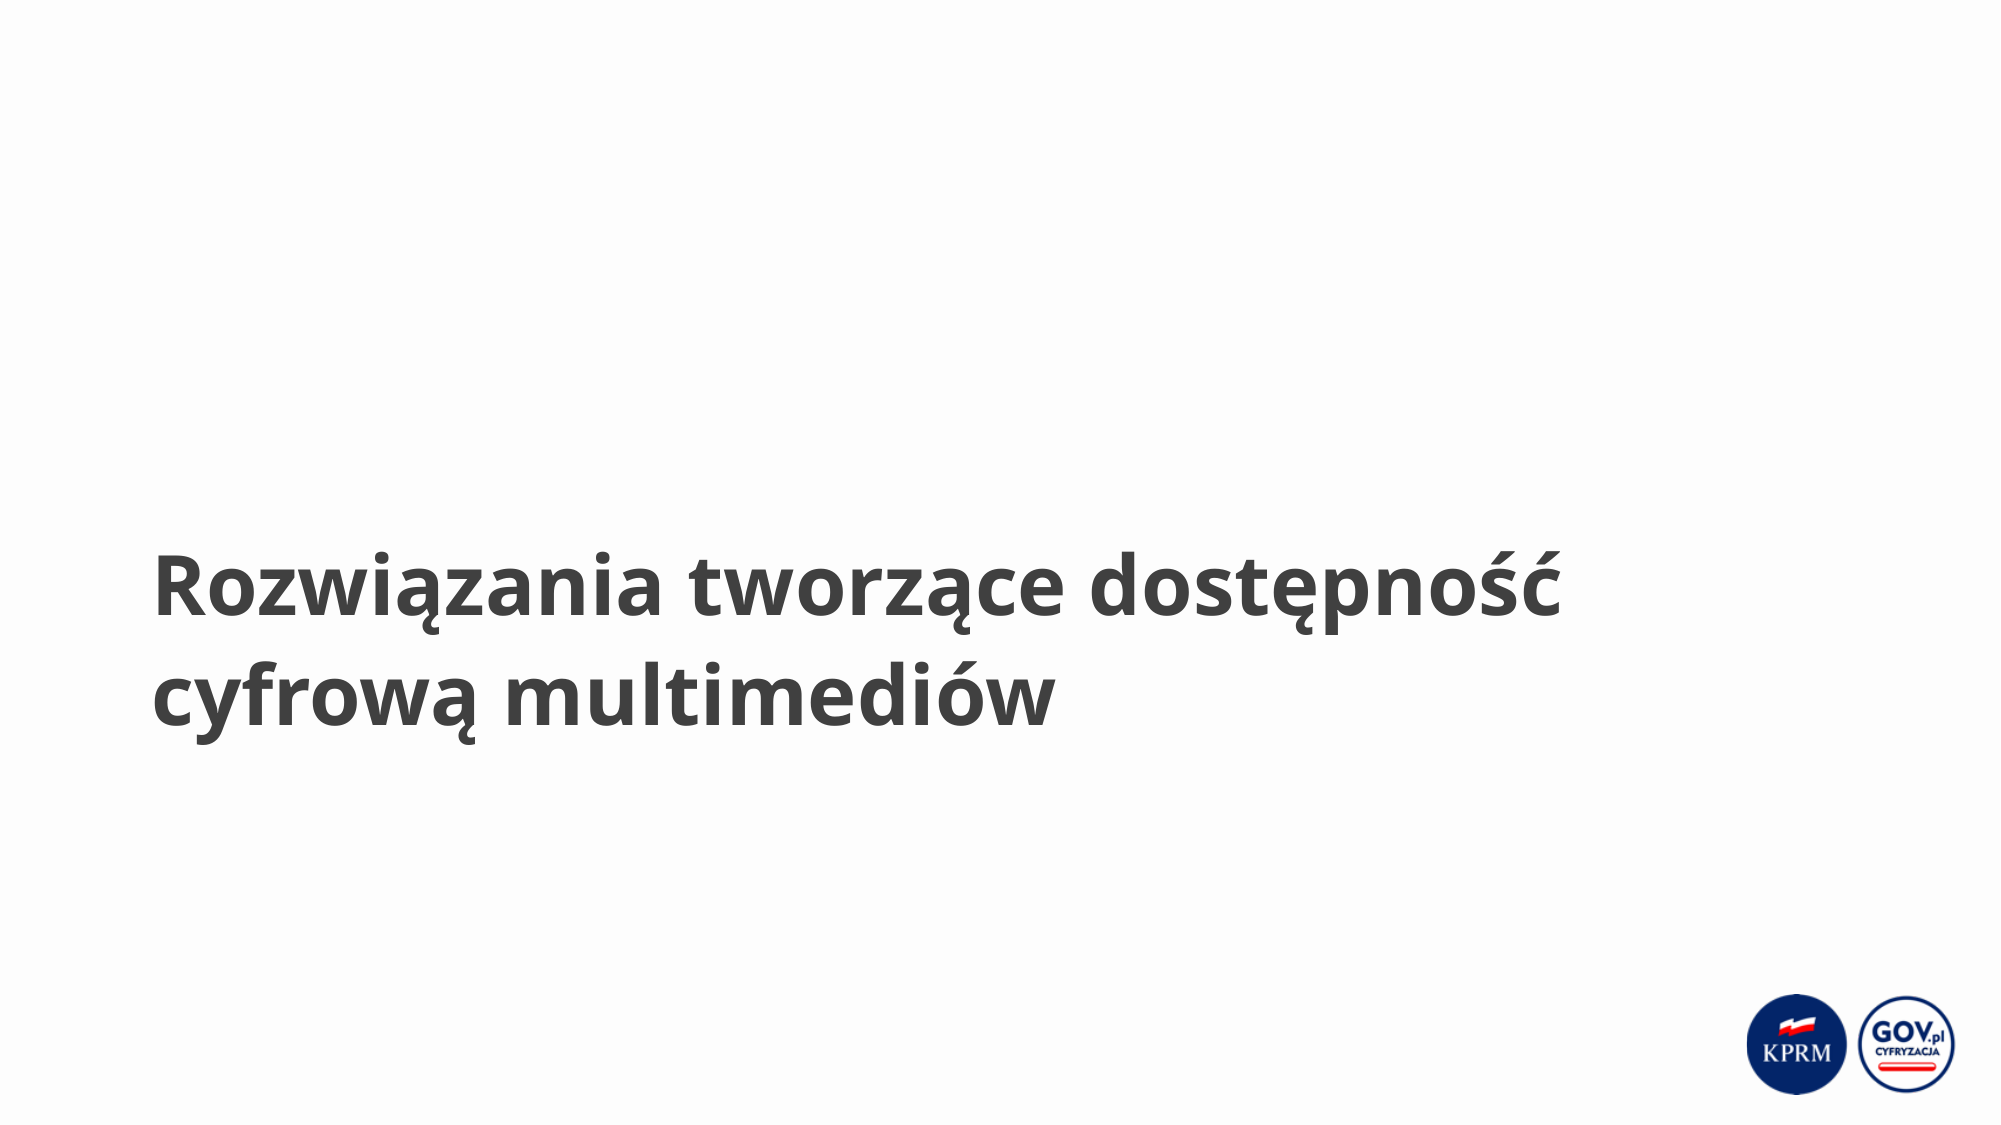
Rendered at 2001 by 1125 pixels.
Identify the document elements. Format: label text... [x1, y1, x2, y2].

title Rozwiązania tworzące dostępność cyfrową multimediów [136, 514, 1862, 882]
picture [1746, 986, 1965, 1103]
